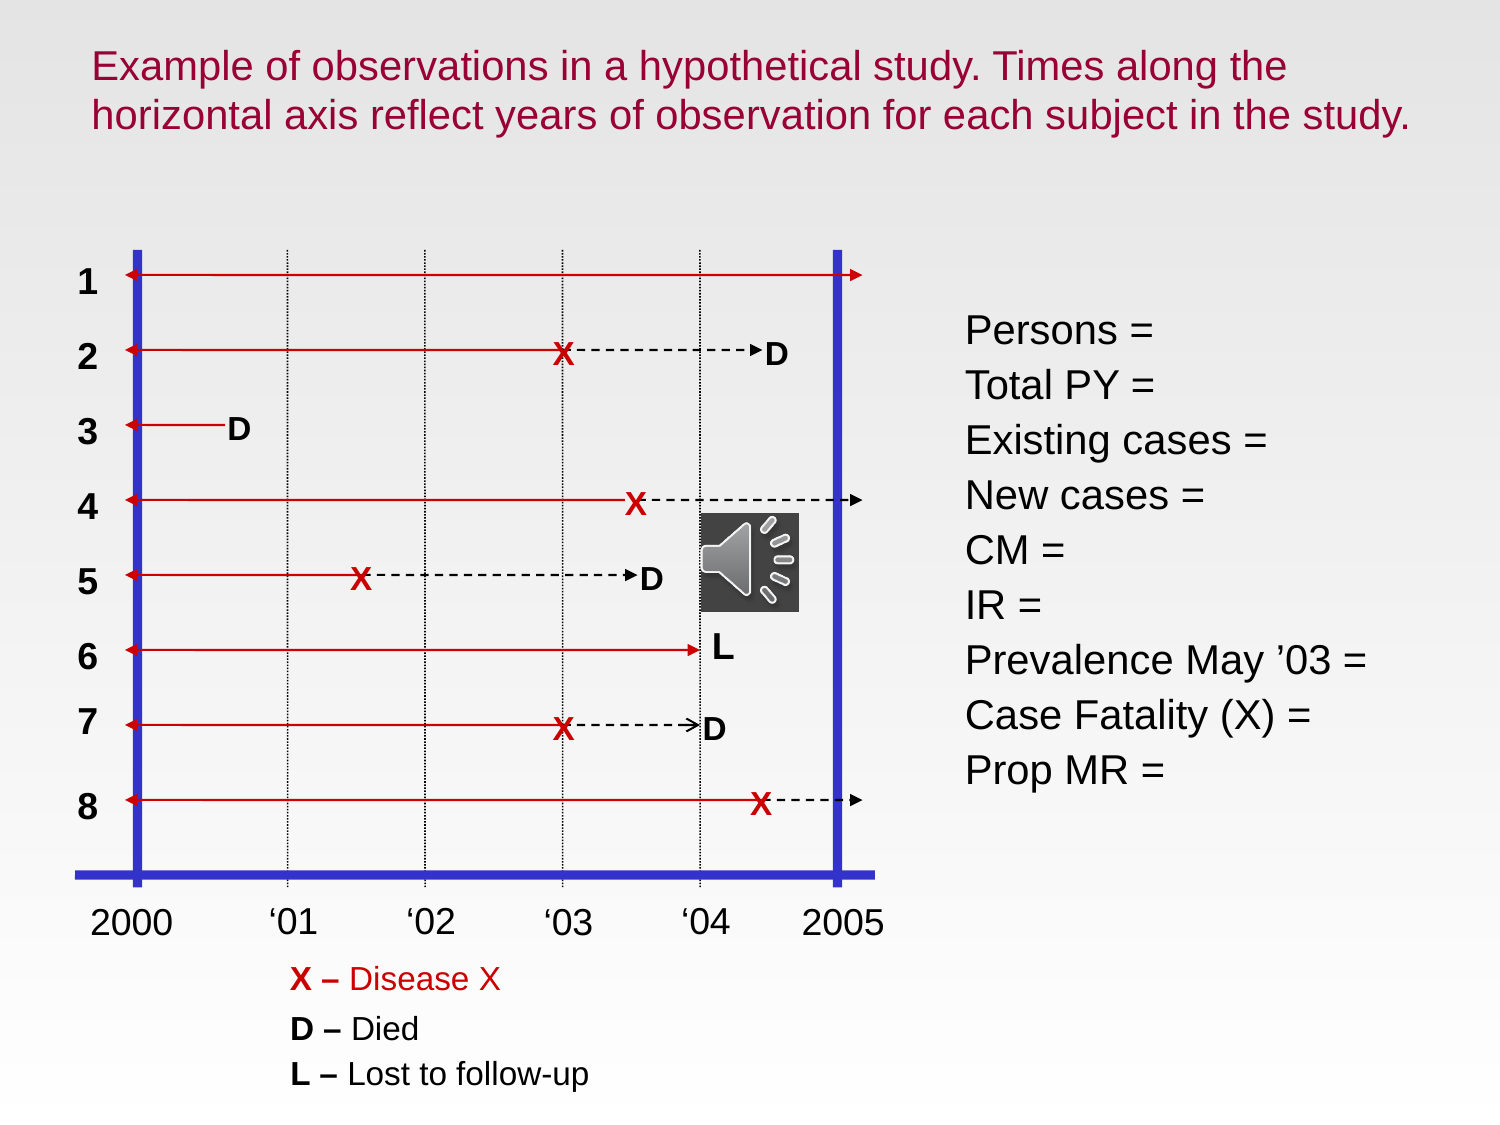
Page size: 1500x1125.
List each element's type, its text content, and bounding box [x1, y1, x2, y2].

picture [699, 512, 801, 613]
text_box 5 [62, 549, 114, 610]
text_box D [704, 699, 742, 755]
text_box 6 [62, 624, 114, 685]
text_box 2000 [75, 901, 189, 950]
text_box 4 [62, 474, 114, 535]
text_box ‘02 [391, 900, 471, 949]
text_box [704, 268, 863, 282]
text_box X [735, 774, 788, 830]
text_box 2005 [786, 901, 900, 950]
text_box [287, 249, 701, 888]
text_box 7 [62, 689, 114, 750]
text_box D [212, 399, 267, 455]
text_box ‘03 [528, 901, 609, 950]
text_box Example of observations in a hypothetical study. Times along the horizontal axis reflect years of observation for each subject in the study. [76, 30, 1440, 146]
text_box [124, 268, 282, 282]
text_box 1 [62, 249, 114, 310]
text_box Persons = Total PY = Existing cases = New cases = CM = IR = Prevalence May ’03 = Case Fatality (X) = Prop MR = [950, 290, 1450, 800]
text_box X – Disease X [275, 949, 517, 1005]
text_box L [704, 621, 750, 675]
text_box [124, 493, 282, 507]
text_box [124, 568, 282, 582]
text_box 8 [62, 774, 114, 835]
text_box ‘01 [253, 900, 334, 949]
text_box [124, 718, 282, 732]
text_box 3 [62, 399, 114, 460]
text_box D [750, 324, 804, 380]
text_box [849, 493, 863, 507]
text_box [124, 343, 282, 357]
text_box D – Died [275, 999, 435, 1044]
text_box 2 [62, 324, 114, 385]
text_box ‘04 [666, 900, 746, 949]
text_box [124, 793, 282, 807]
text_box L – Lost to follow-up [275, 1044, 605, 1100]
text_box [850, 793, 863, 807]
text_box [124, 418, 212, 432]
text_box [124, 643, 282, 657]
